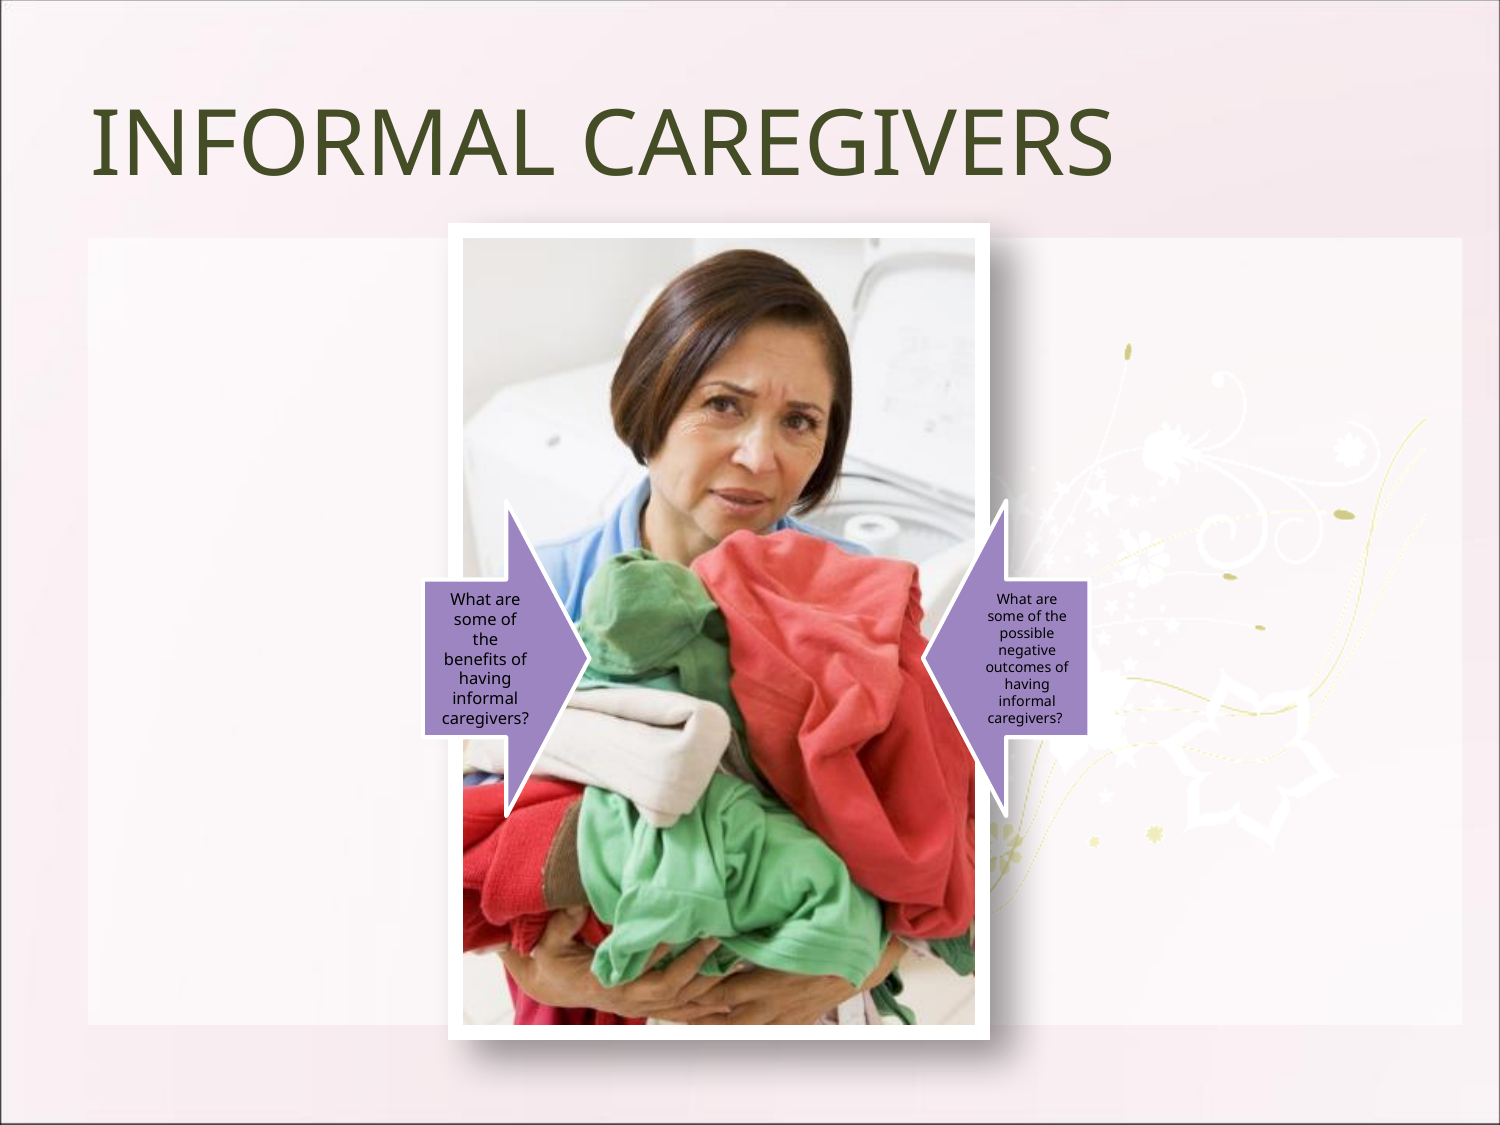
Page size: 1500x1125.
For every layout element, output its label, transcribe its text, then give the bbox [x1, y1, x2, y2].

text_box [124, 324, 1388, 992]
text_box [87, 237, 1463, 1038]
picture [0, 0, 1500, 1125]
title INFORMAL CAREGIVERS [75, 45, 1425, 233]
